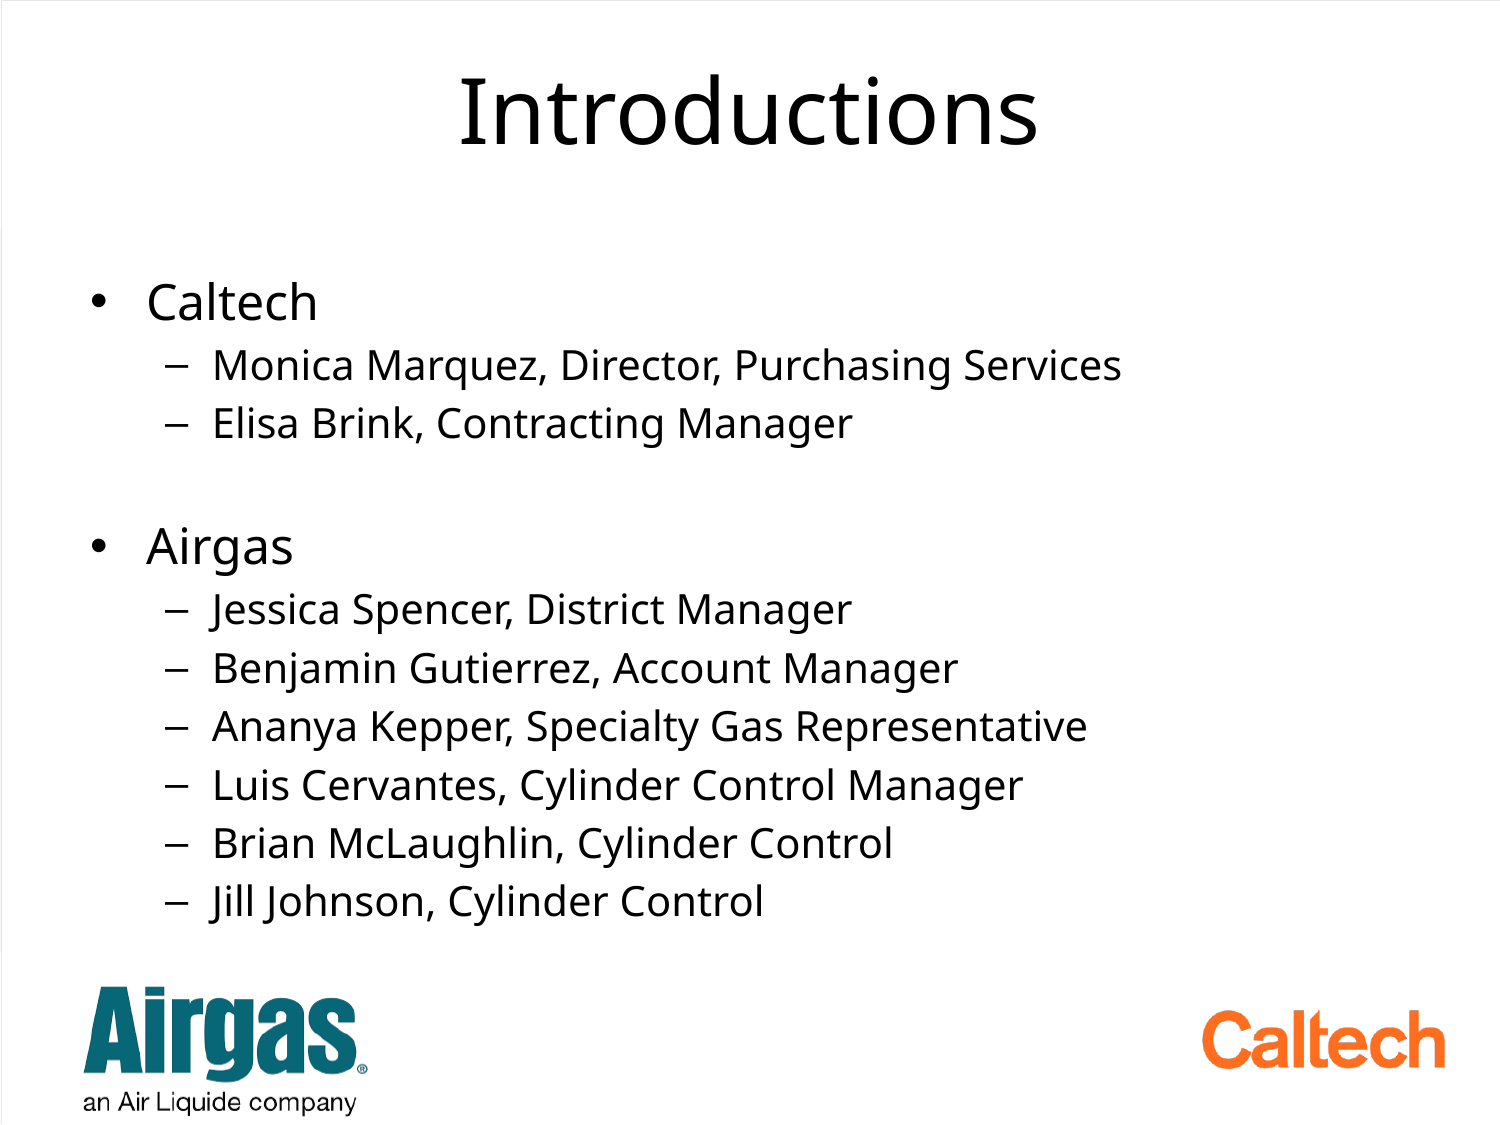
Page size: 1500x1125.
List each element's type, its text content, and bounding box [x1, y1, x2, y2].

picture [0, 0, 1500, 1125]
list Caltech Monica Marquez, Director, Purchasing Services Elisa Brink, Contracting Manager Airgas Jessica Spencer, District Manager Benjamin Gutierrez, Account Manager Ananya Kepper, Specialty Gas Representative Luis Cervantes, Cylinder Control Manager Brian McLaughlin, Cylinder Control Jill Johnson, Cylinder Control [75, 262, 1425, 1005]
title Introductions [75, 45, 1425, 233]
